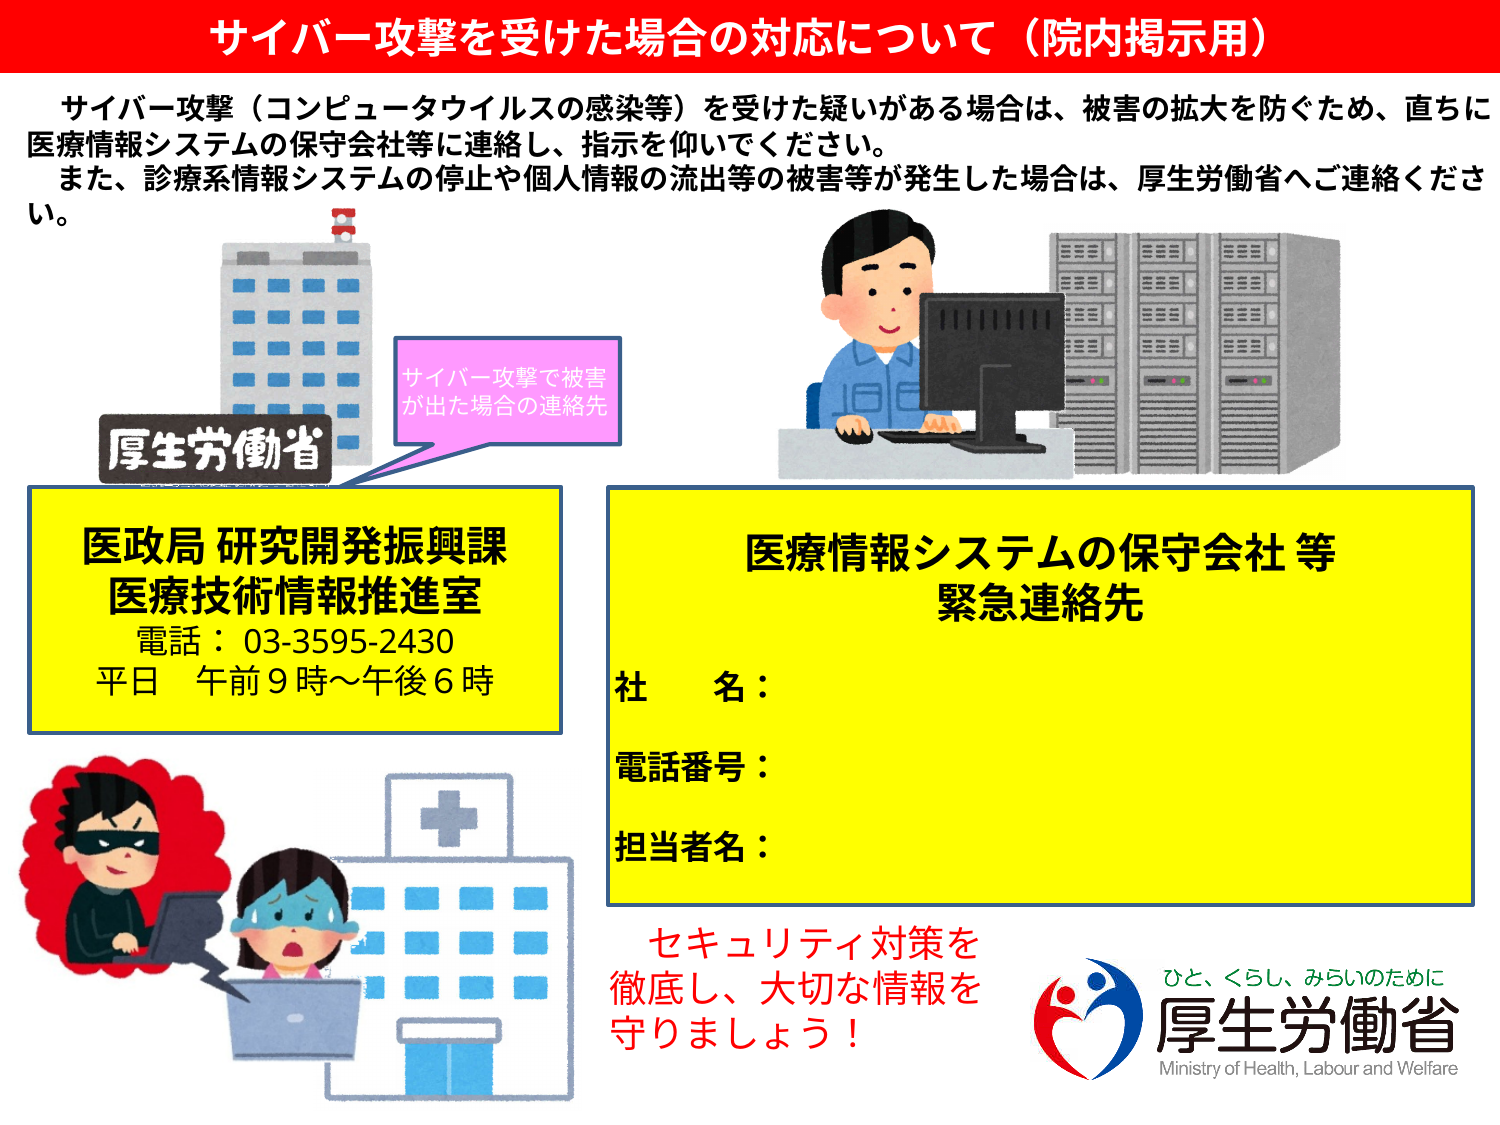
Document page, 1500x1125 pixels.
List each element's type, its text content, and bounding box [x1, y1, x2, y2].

text_box 医政局 研究開発振興課 医療技術情報推進室 電話：03-3595-2430 平日 午前９時～午後６時 [27, 485, 563, 735]
text_box サイバー攻撃を受けた場合の対応について（院内掲示用） [0, 0, 1500, 75]
picture [92, 202, 379, 487]
text_box 医療情報システムの保守会社 等 緊急連絡先 社 名： 電話番号： 担当者名： [606, 485, 1475, 907]
picture [1022, 942, 1473, 1085]
picture [7, 747, 582, 1111]
text_box サイバー攻撃（コンピュータウイルスの感染等）を受けた疑いがある場合は、被害の拡大を防ぐため、直ちに医療情報システムの保守会社等に連絡し、指示を仰いでください。 また、診療系情報システムの停止や個人情報の流出等の被害等が発生した場合は、厚生労働省へご連絡ください。 [10, 84, 1500, 218]
text_box サイバー攻撃で被害が出た場合の連絡先 [383, 335, 623, 477]
picture [773, 196, 1347, 483]
text_box セキュリティ対策を徹底し、大切な情報を守りましょう！ [593, 889, 1011, 1087]
